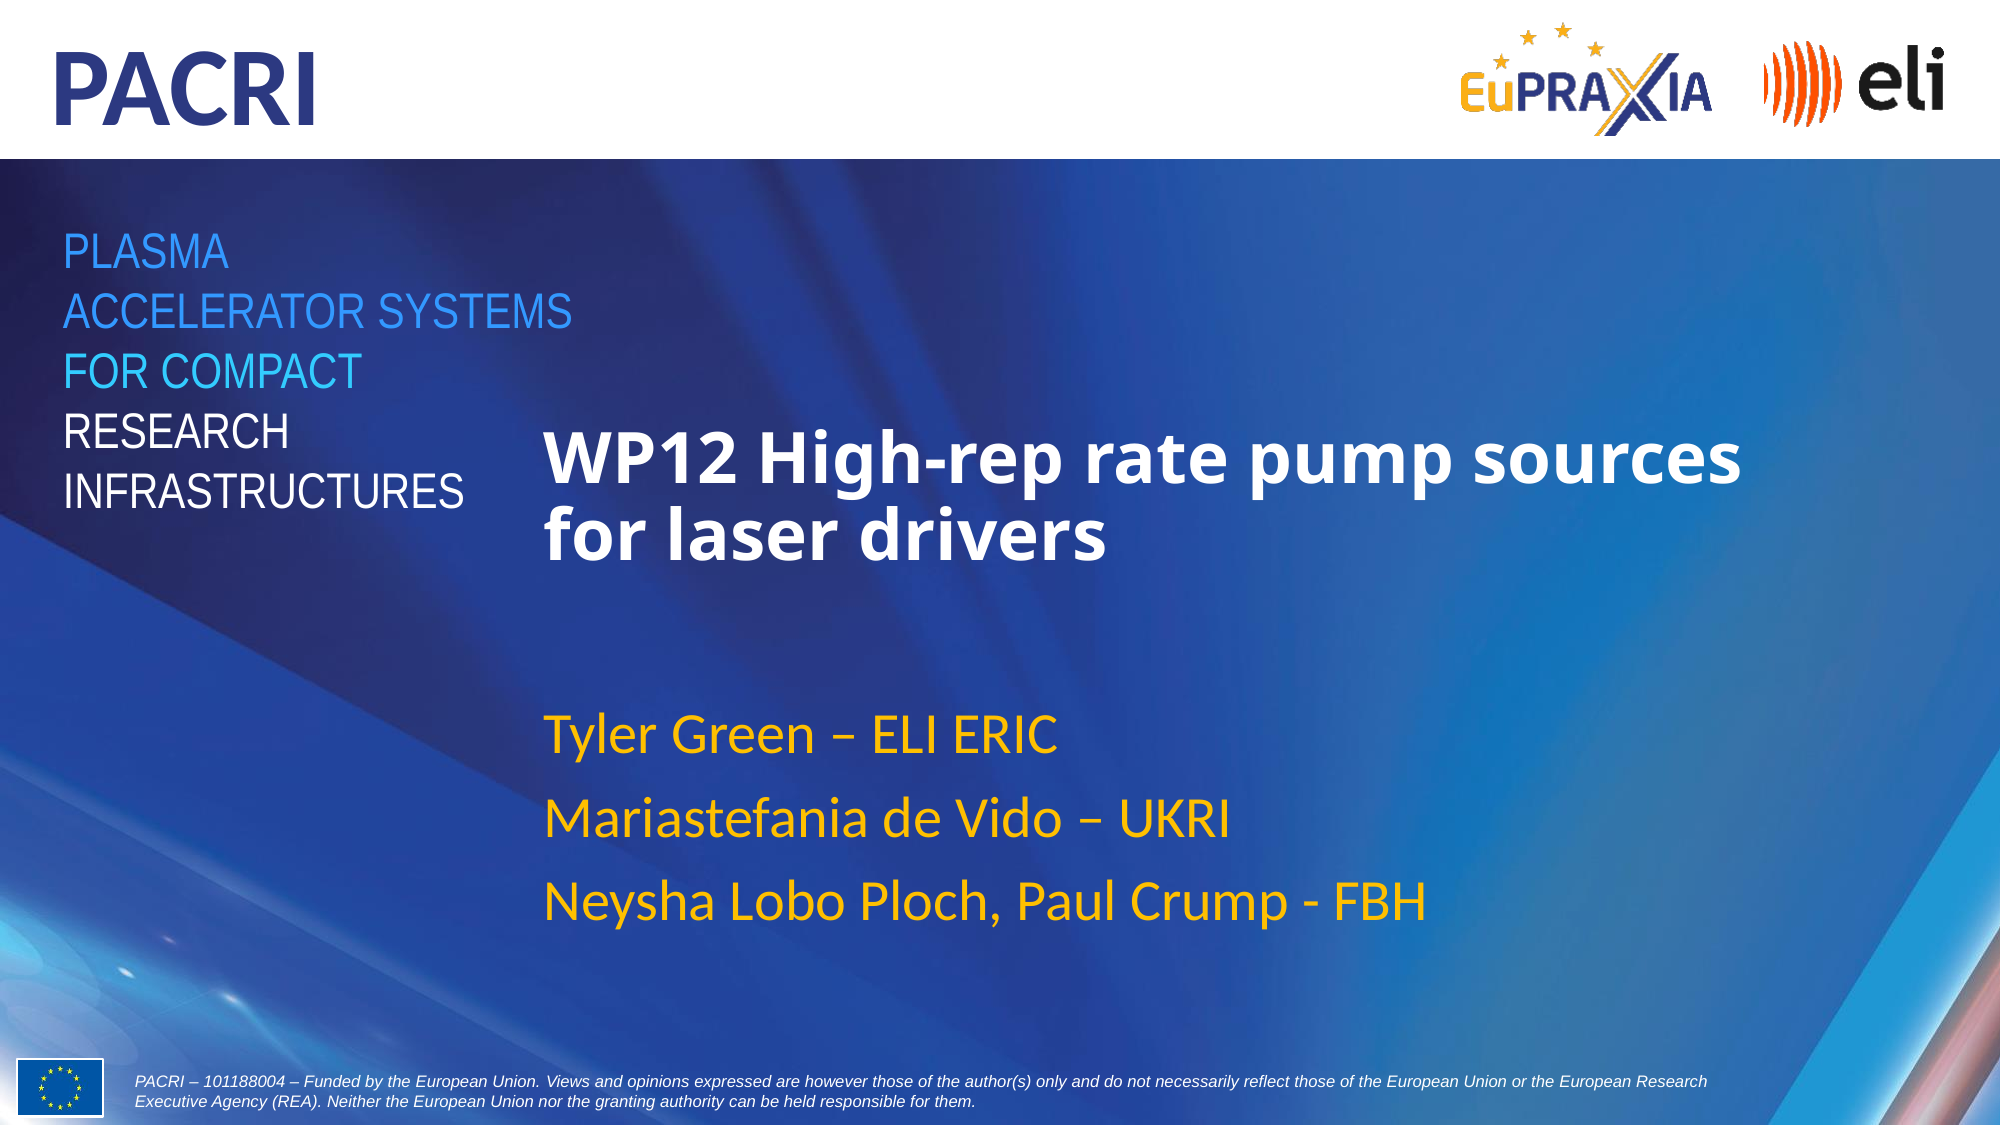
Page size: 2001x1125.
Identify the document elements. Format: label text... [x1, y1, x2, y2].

picture [0, 159, 2000, 1125]
picture [1762, 39, 1945, 128]
picture [1461, 22, 1712, 136]
subtitle Tyler Green – ELI ERIC Mariastefania de Vido – UKRI Neysha Lobo Ploch, Paul Crump - FBH [528, 695, 1811, 952]
title WP12 High-rep rate pump sources for laser drivers [528, 411, 1811, 584]
